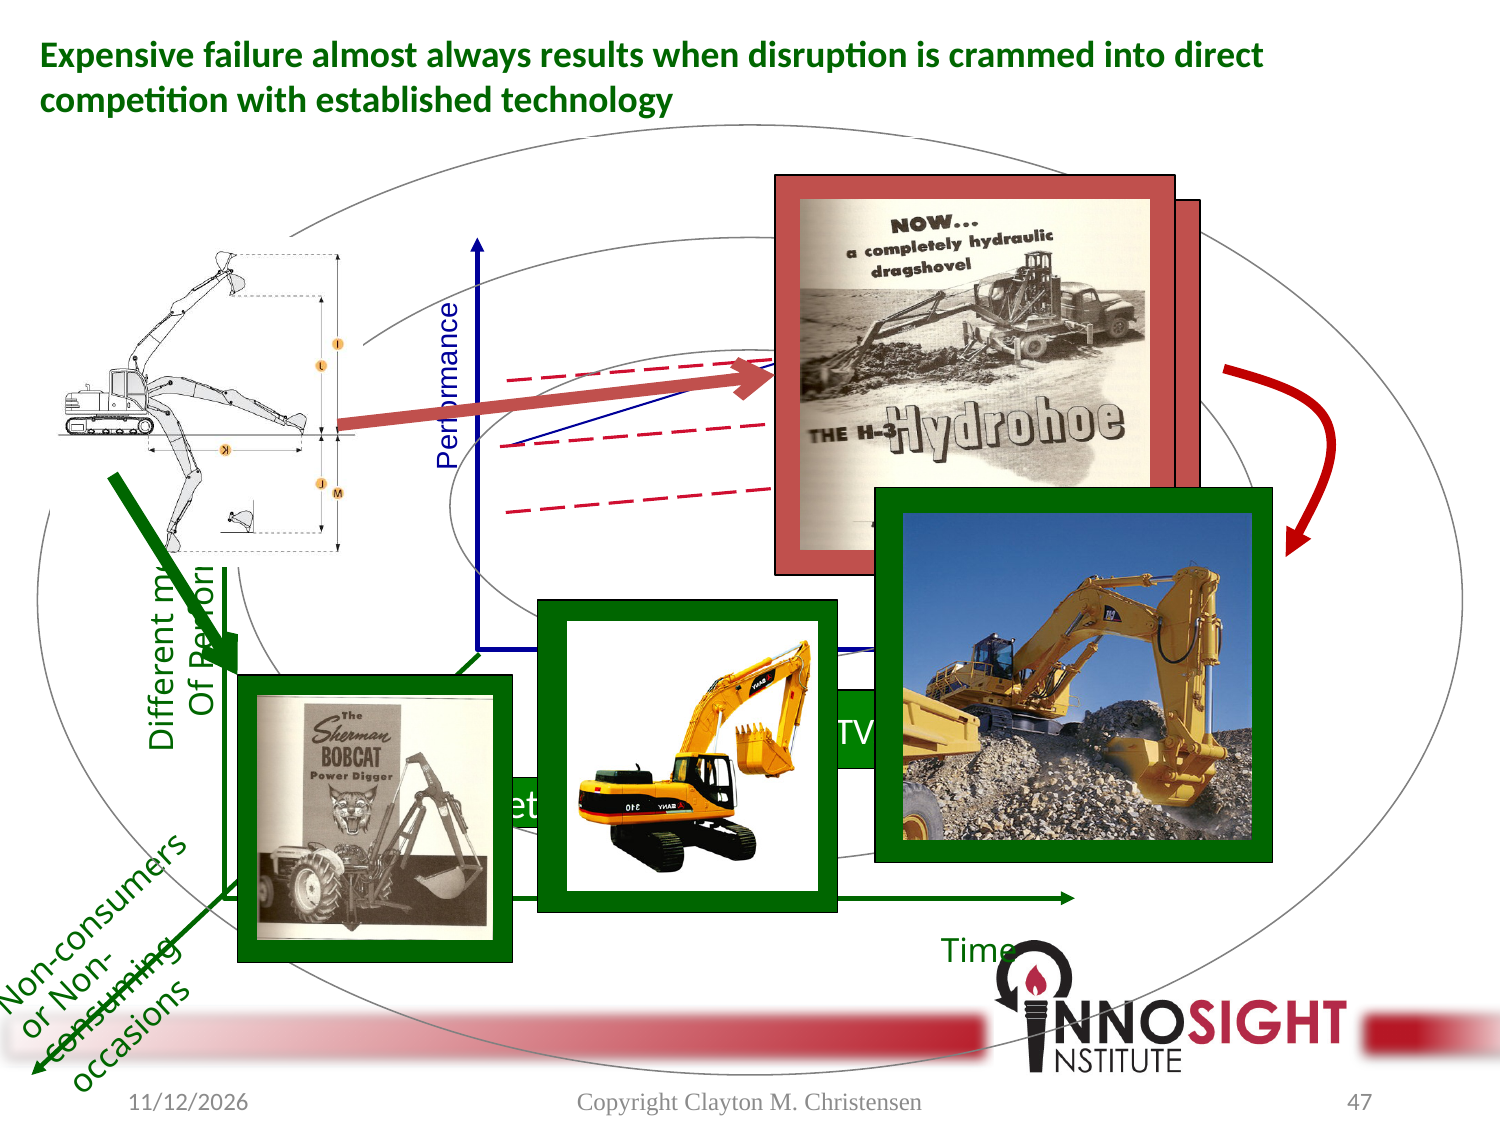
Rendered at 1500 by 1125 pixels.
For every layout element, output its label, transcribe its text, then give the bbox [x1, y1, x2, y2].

footer Copyright Clayton M. Christensen [512, 1062, 988, 1125]
picture [49, 237, 337, 567]
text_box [537, 599, 838, 913]
slide_number 47 [1074, 1062, 1388, 1125]
text_box [437, 138, 1063, 173]
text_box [337, 174, 1176, 576]
text_box [37, 535, 107, 652]
text_box [484, 233, 1463, 1075]
text_box [293, 215, 332, 235]
picture [994, 940, 1347, 1082]
text_box [1223, 368, 1332, 558]
text_box Expensive failure almost always results when disruption is crammed into direct competition with established technology [24, 12, 1475, 138]
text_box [0, 653, 480, 1076]
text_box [874, 487, 1273, 863]
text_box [112, 474, 513, 963]
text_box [1179, 199, 1201, 485]
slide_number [112, 1084, 425, 1125]
